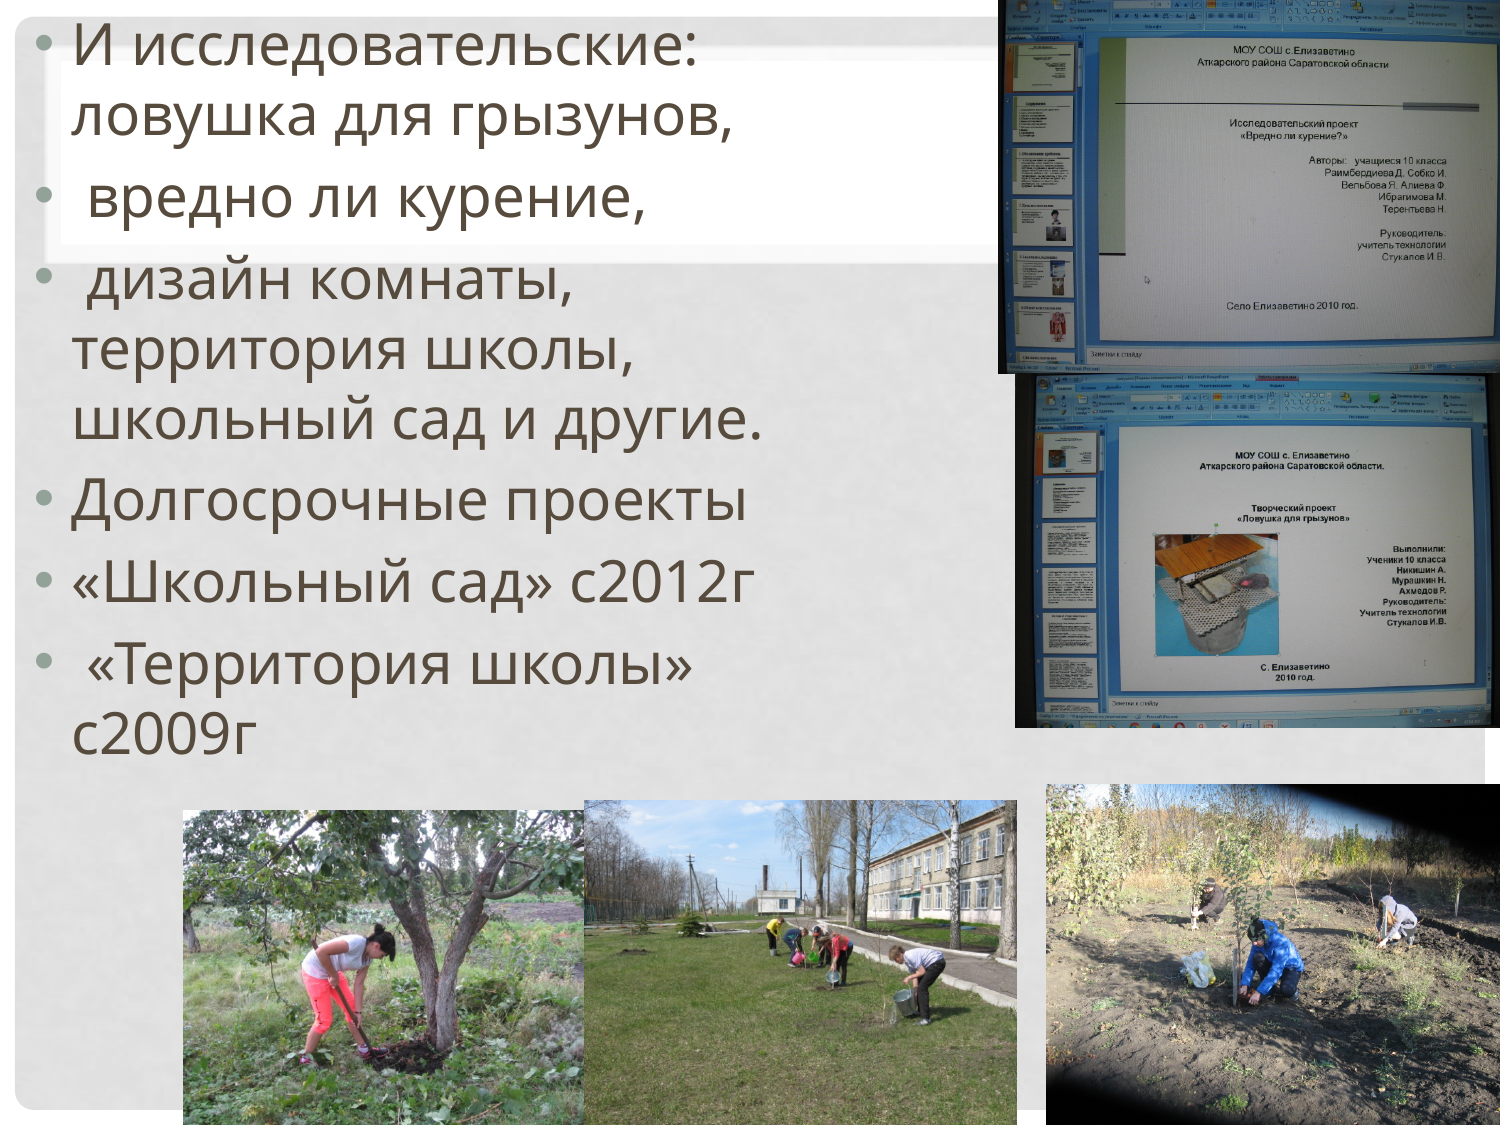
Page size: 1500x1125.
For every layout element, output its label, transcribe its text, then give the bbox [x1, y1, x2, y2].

list И исследовательские: ловушка для грызунов, вредно ли курение, дизайн комнаты, территория школы, школьный сад и другие. Долгосрочные проекты «Школьный сад» с2012г «Территория школы» с2009г [0, 0, 857, 1125]
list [997, 0, 1500, 374]
picture [1014, 373, 1500, 729]
picture [1045, 783, 1500, 1125]
picture [182, 800, 1017, 1125]
